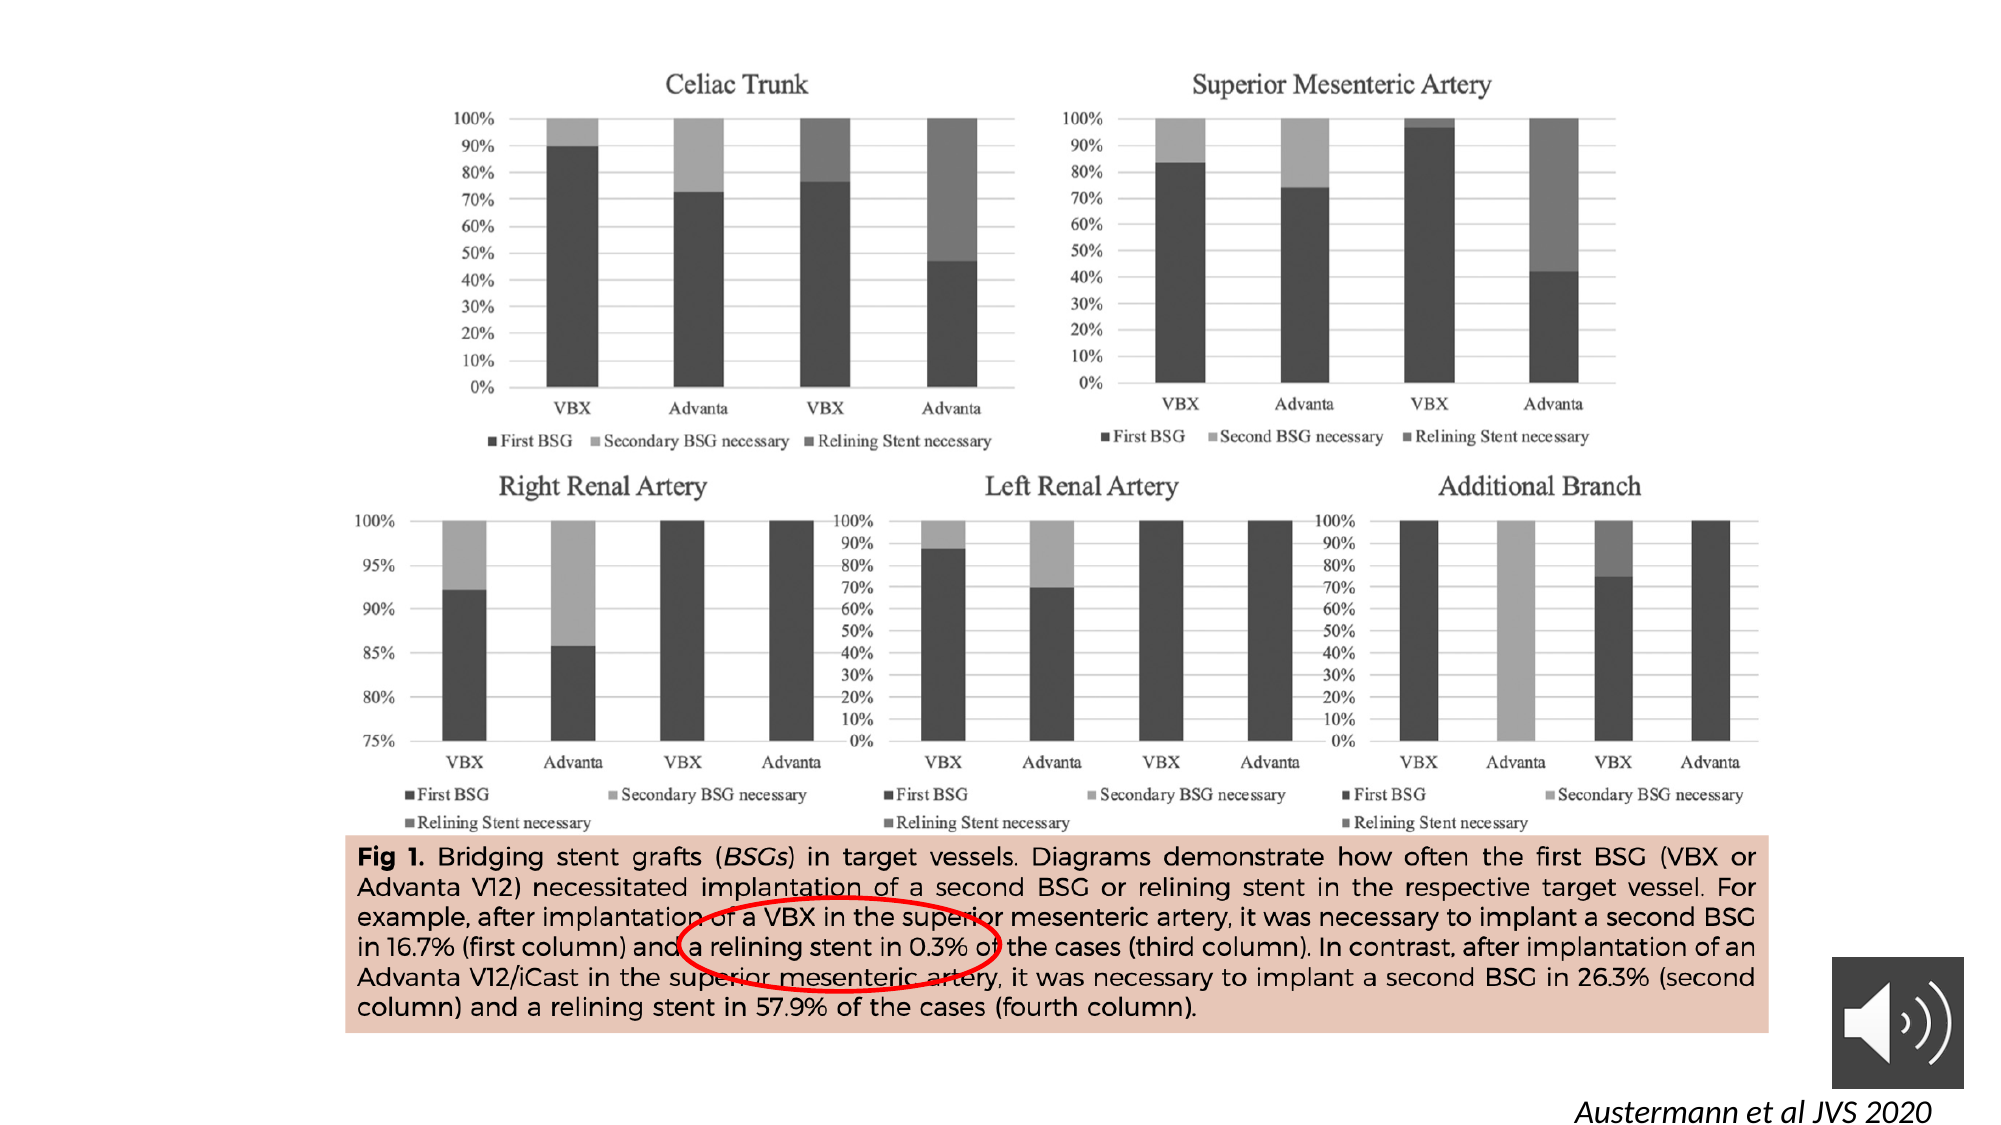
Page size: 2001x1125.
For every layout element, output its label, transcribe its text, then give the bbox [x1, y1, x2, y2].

text_box Austermann et al JVS 2020 [1559, 1082, 1947, 1125]
picture [1831, 956, 1965, 1090]
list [275, 55, 1832, 1070]
